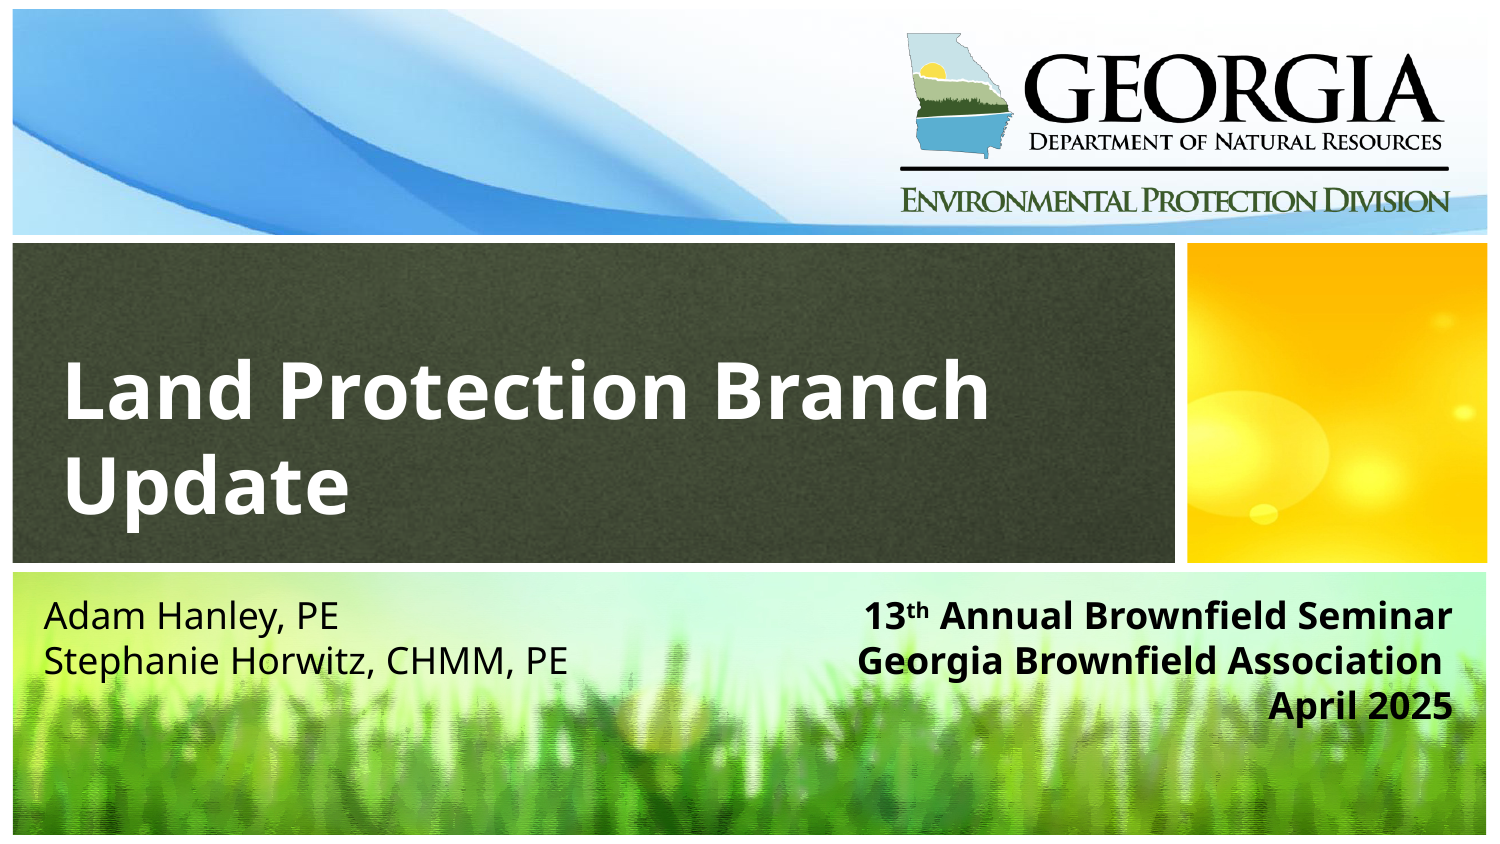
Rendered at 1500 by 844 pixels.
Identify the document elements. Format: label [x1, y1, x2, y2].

picture [1187, 243, 1488, 563]
picture [12, 9, 1488, 235]
picture [12, 572, 1487, 835]
